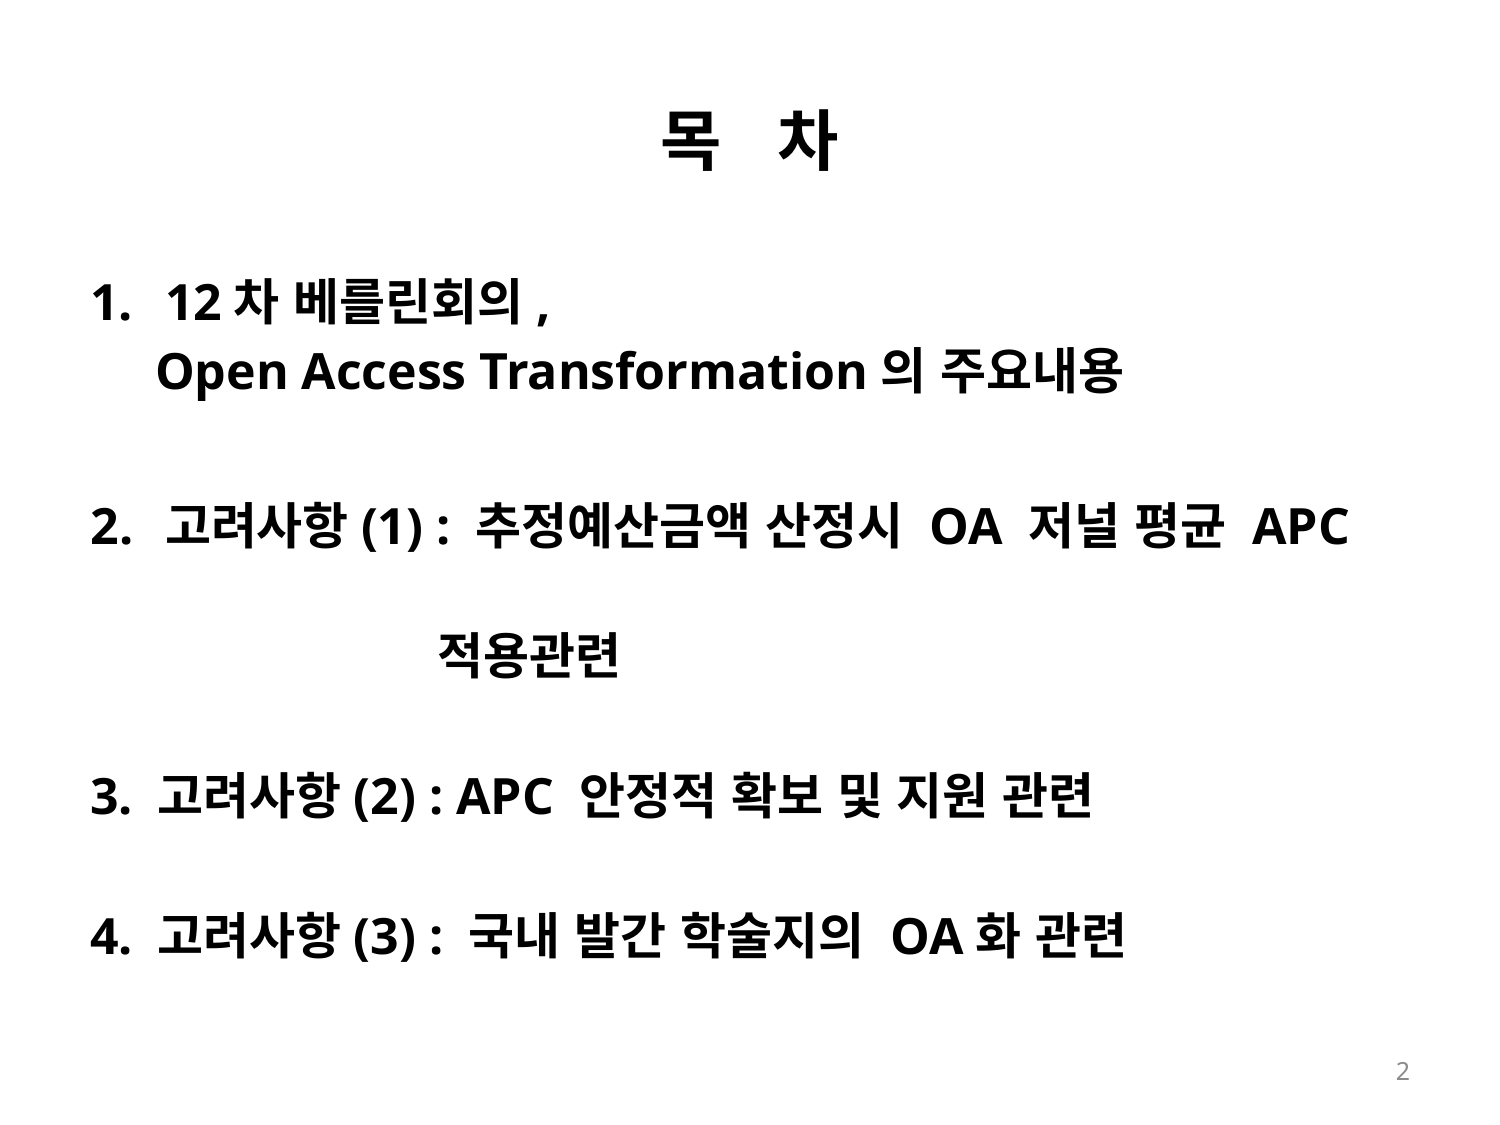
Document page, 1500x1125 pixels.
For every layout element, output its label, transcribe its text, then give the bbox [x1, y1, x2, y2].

title 목 차 [75, 45, 1425, 233]
list 12차 베를린회의, Open Access Transformation의 주요내용 고려사항(1) : 추정예산금액 산정시 OA 저널 평균 APC 적용관련 3. 고려사항(2) : APC 안정적 확보 및 지원 관련 4. 고려사항(3) : 국내 발간 학술지의 OA화 관련 [75, 262, 1447, 1047]
slide_number 2 [1074, 1042, 1425, 1103]
